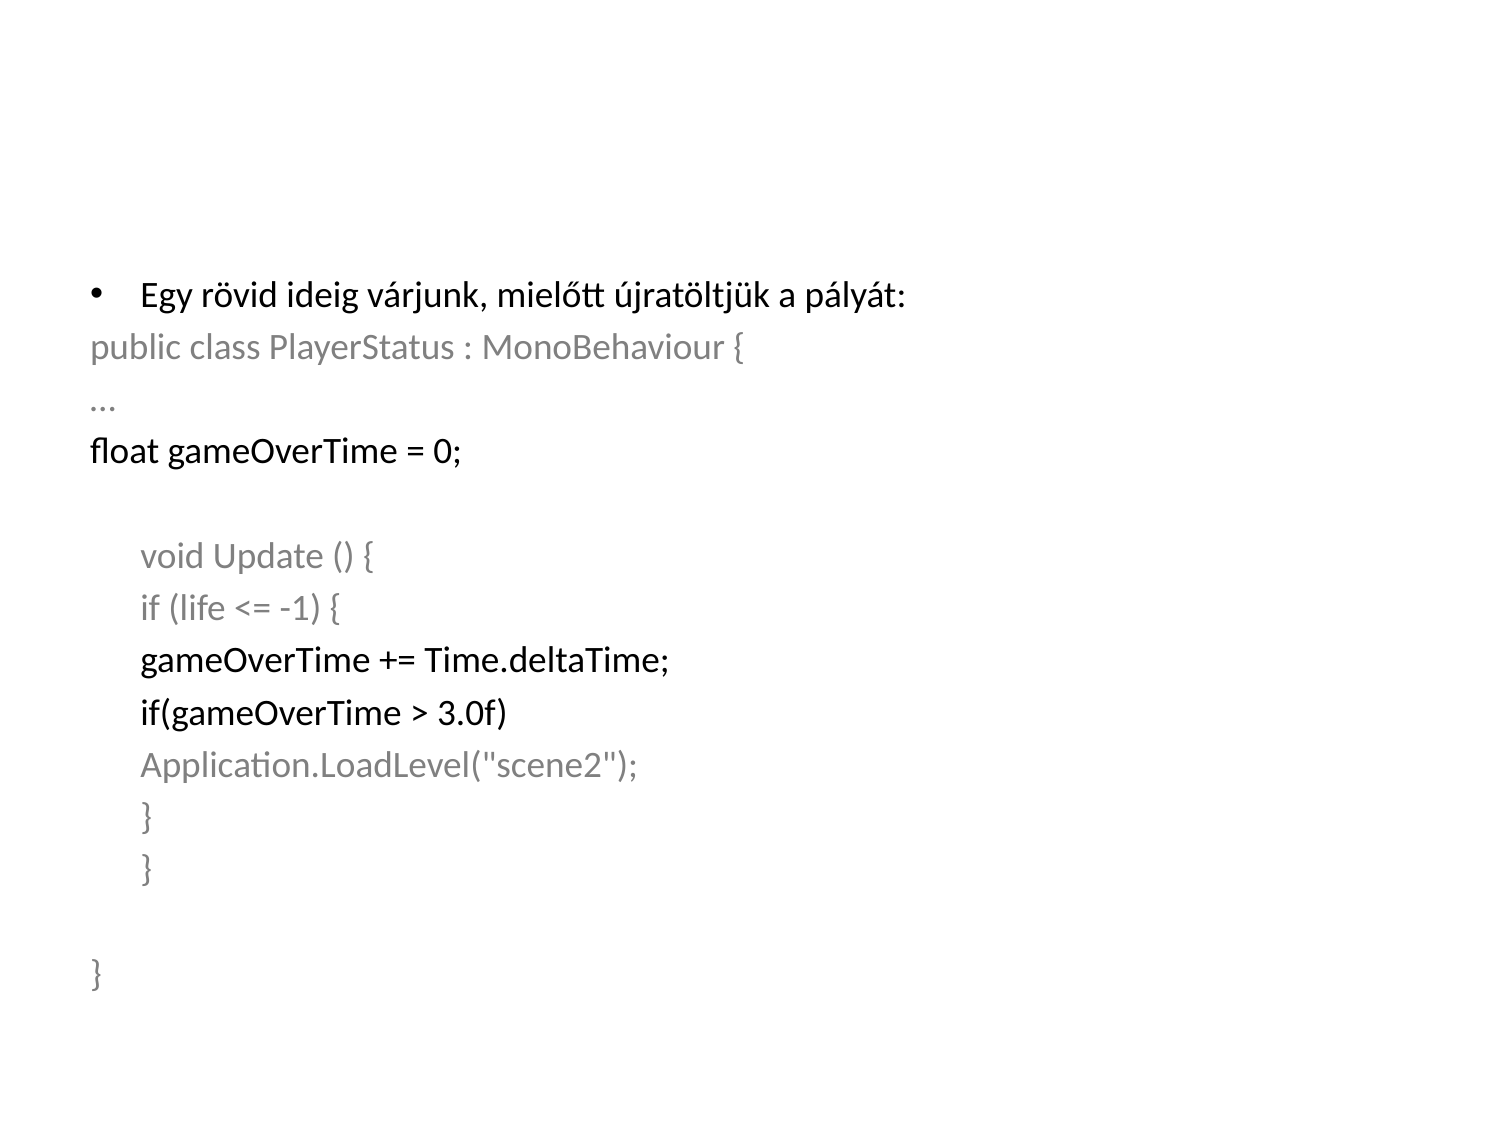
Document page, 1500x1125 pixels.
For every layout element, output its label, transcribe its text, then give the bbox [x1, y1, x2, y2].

list Egy rövid ideig várjunk, mielőtt újratöltjük a pályát: public class PlayerStatus : MonoBehaviour { … float gameOverTime = 0; void Update () { if (life <= -1) { gameOverTime += Time.deltaTime; if(gameOverTime > 3.0f) Application.LoadLevel("scene2"); } } } [75, 262, 1425, 1005]
